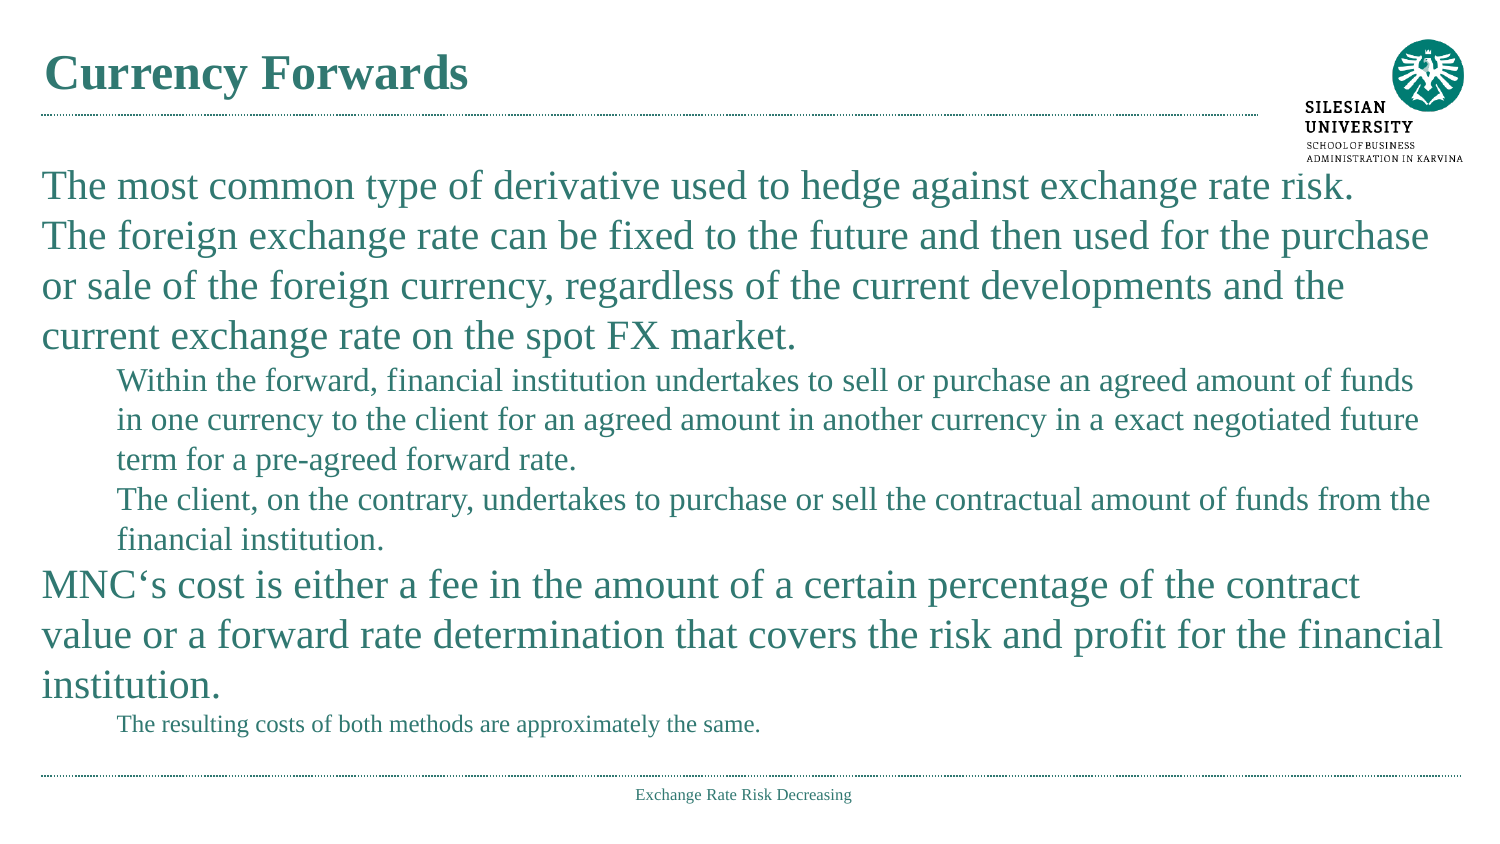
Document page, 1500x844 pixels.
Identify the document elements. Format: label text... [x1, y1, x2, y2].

list The most common type of derivative used to hedge against exchange rate risk. The foreign exchange rate can be fixed to the future and then used for the purchase or sale of the foreign currency, regardless of the current developments and the current exchange rate on the spot FX market. Within the forward, financial institution undertakes to sell or purchase an agreed amount of funds in one currency to the client for an agreed amount in another currency in a exact negotiated future term for a pre-agreed forward rate. The client, on the contrary, undertakes to purchase or sell the contractual amount of funds from the financial institution. MNC‘s cost is either a fee in the amount of a certain percentage of the contract value or a forward rate determination that covers the risk and profit for the financial institution. The resulting costs of both methods are approximately the same. [26, 150, 1462, 387]
picture [1304, 39, 1464, 163]
text_box [1291, 30, 1484, 176]
title Currency Forwards [29, 32, 1291, 116]
text_box Exchange Rate Risk Decreasing [336, 776, 1152, 811]
